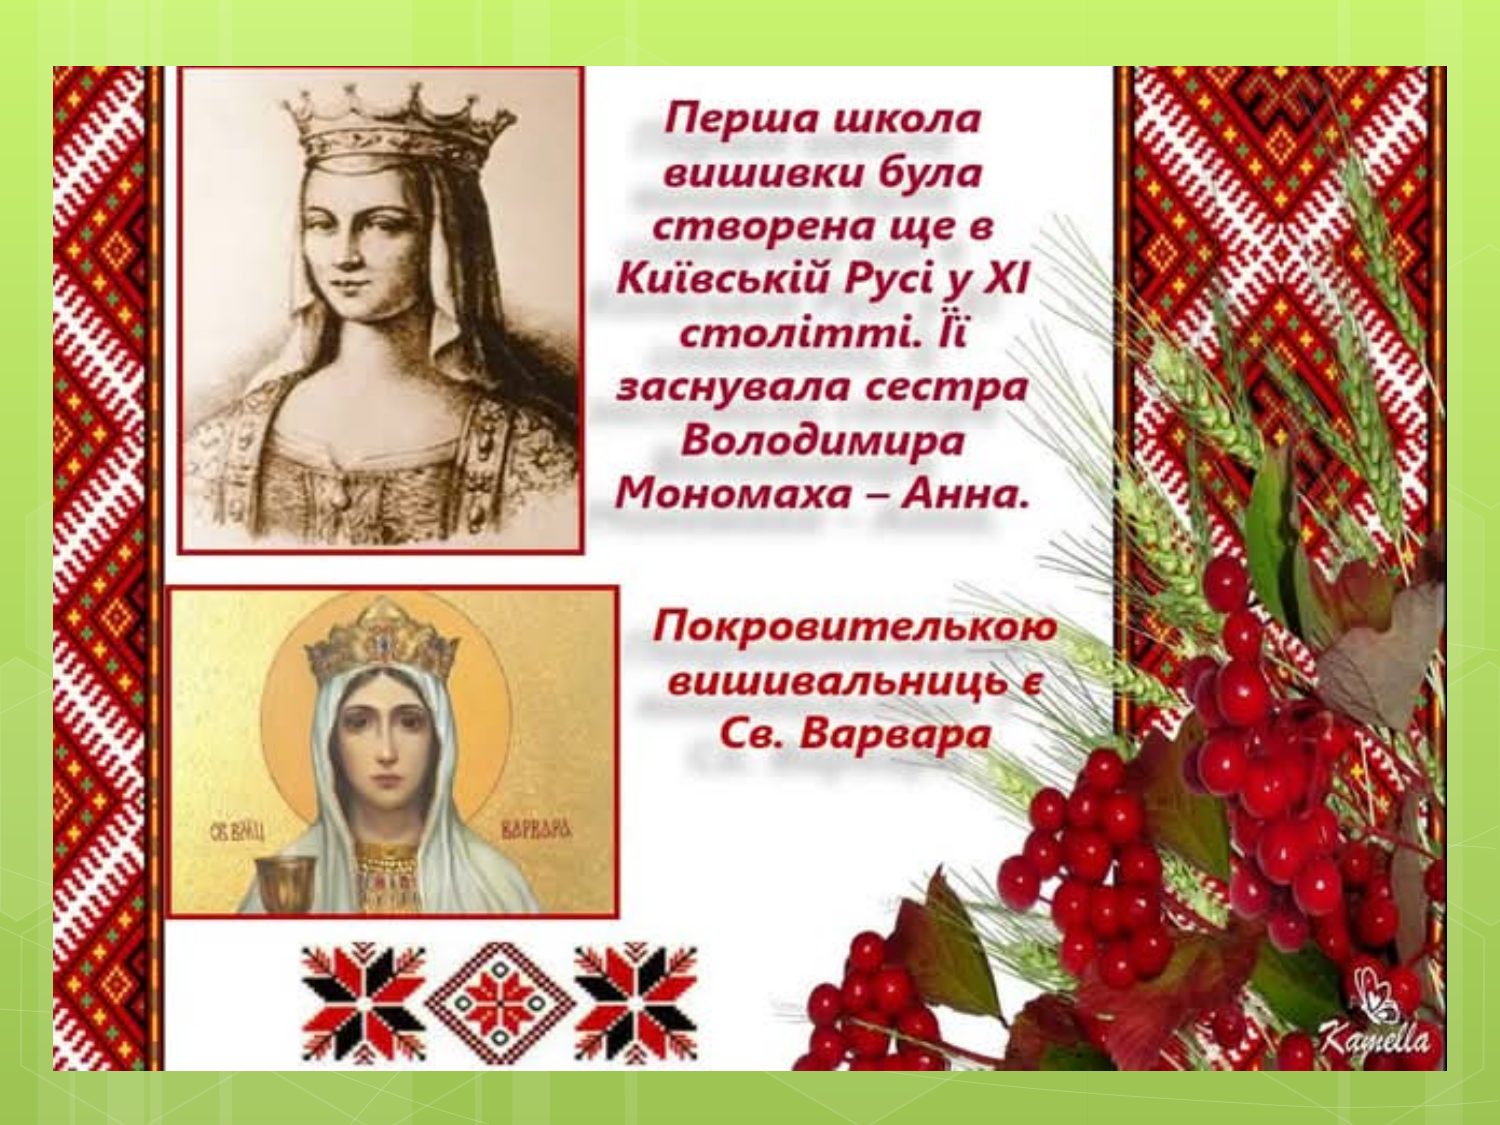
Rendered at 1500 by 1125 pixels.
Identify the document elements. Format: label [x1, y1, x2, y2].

picture [52, 66, 1448, 1071]
